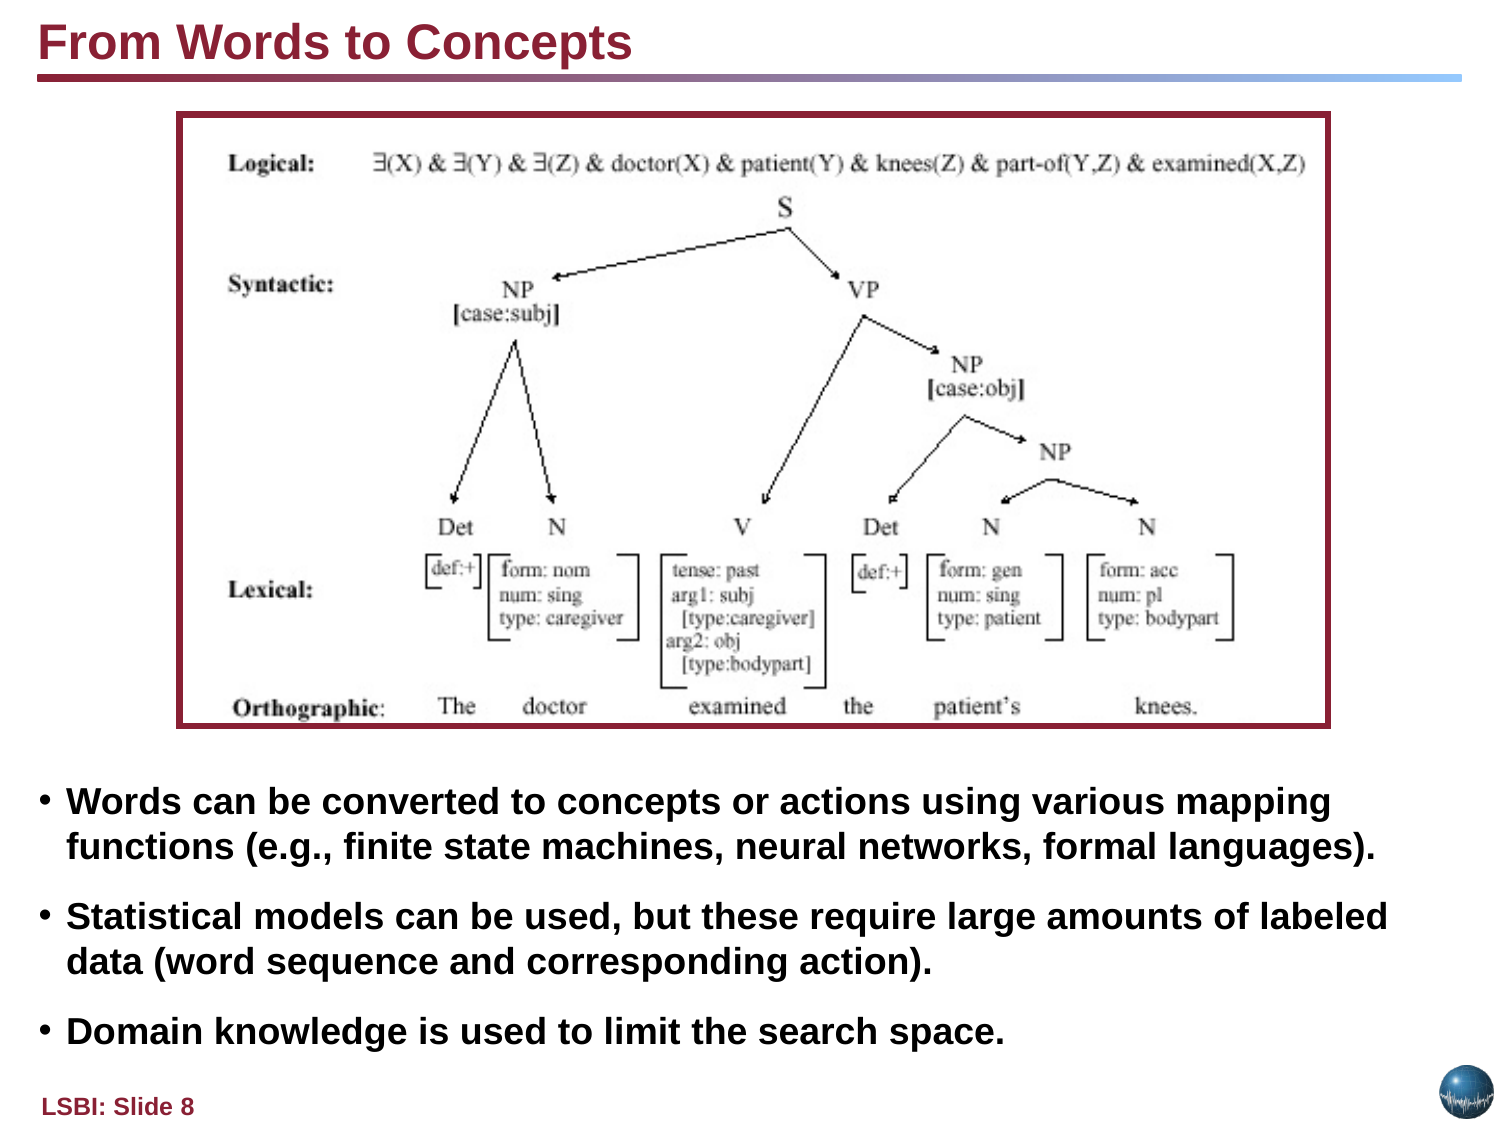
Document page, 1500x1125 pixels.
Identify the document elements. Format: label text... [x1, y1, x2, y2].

text_box From Words to Concepts [37, 9, 1460, 70]
text_box Words can be converted to concepts or actions using various mapping functions (e.g., finite state machines, neural networks, formal languages). Statistical models can be used, but these require large amounts of labeled data (word sequence and corresponding action). Domain knowledge is used to limit the search space. [38, 776, 1461, 1053]
picture [182, 117, 1325, 724]
picture [1439, 1065, 1494, 1119]
